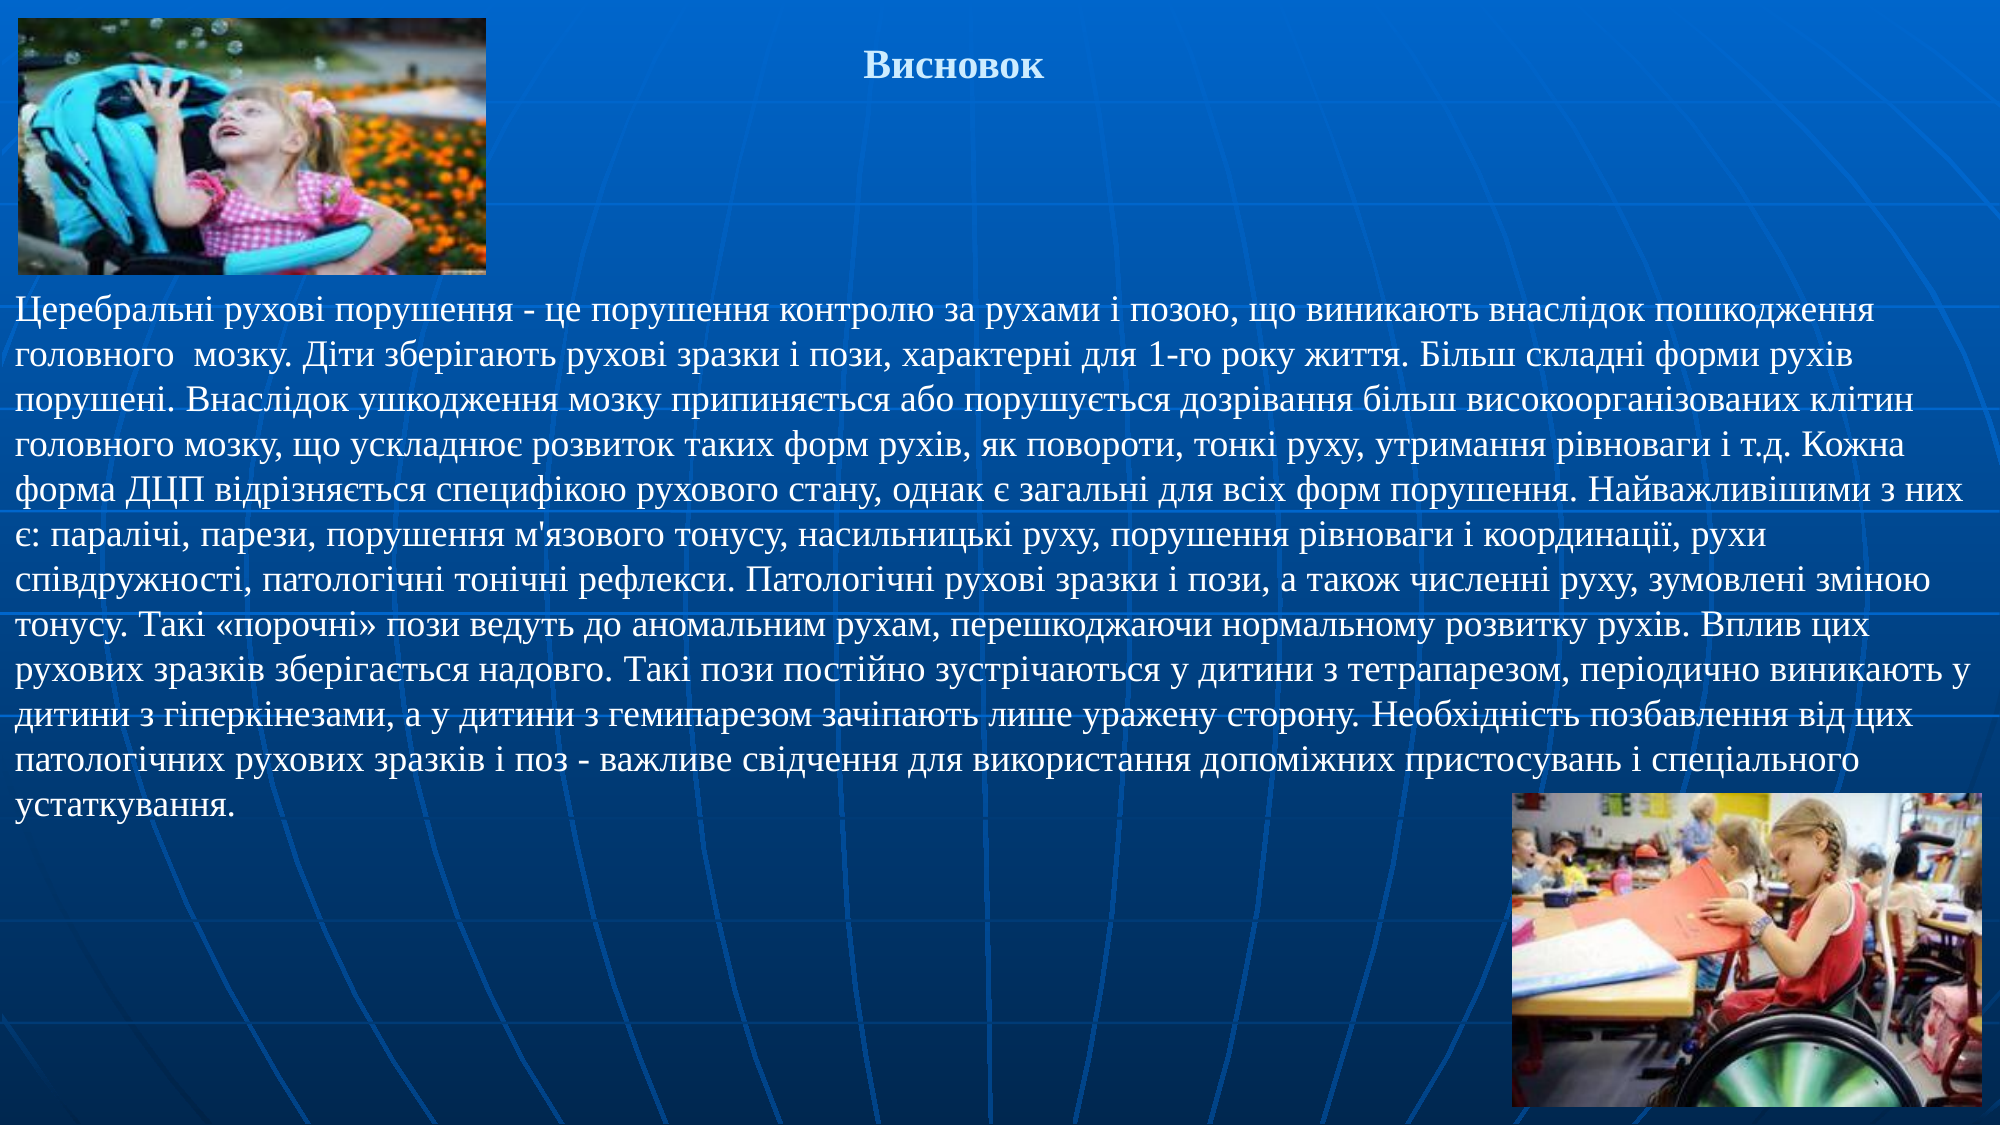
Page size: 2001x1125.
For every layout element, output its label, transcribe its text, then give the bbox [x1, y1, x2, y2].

text_box Церебральні рухові порушення - це порушення контролю за рухами і позою, що виникають внаслідок пошкодження головного мозку. Діти зберігають рухові зразки і пози, характерні для 1-го року життя. Більш складні форми рухів порушені. Внаслідок ушкодження мозку припиняється або порушується дозрівання більш високоорганізованих клітин головного мозку, що ускладнює розвиток таких форм рухів, як повороти, тонкі руху, утримання рівноваги і т.д. Кожна форма ДЦП відрізняється специфікою рухового стану, однак є загальні для всіх форм порушення. Найважливішими з них є: паралічі, парези, порушення м'язового тонусу, насильницькі руху, порушення рівноваги і координації, рухи співдружності, патологічні тонічні рефлекси. Патологічні рухові зразки і пози, а також численні руху, зумовлені зміною тонусу. Такі «порочні» пози ведуть до аномальним рухам, перешкоджаючи нормальному розвитку рухів. Вплив цих рухових зразків зберігається надовго. Такі пози постійно зустрічаються у дитини з тетрапарезом, періодично виникають у дитини з гіперкінезами, а у дитини з гемипарезом зачіпають лише уражену сторону. Необхідність позбавлення від цих патологічних рухових зразків і поз - важливе свідчення для використання допоміжних пристосувань і спеціального устаткування. [0, 276, 2000, 912]
picture [1512, 793, 1982, 1107]
title Висновок [695, 29, 1213, 112]
picture [18, 18, 487, 276]
